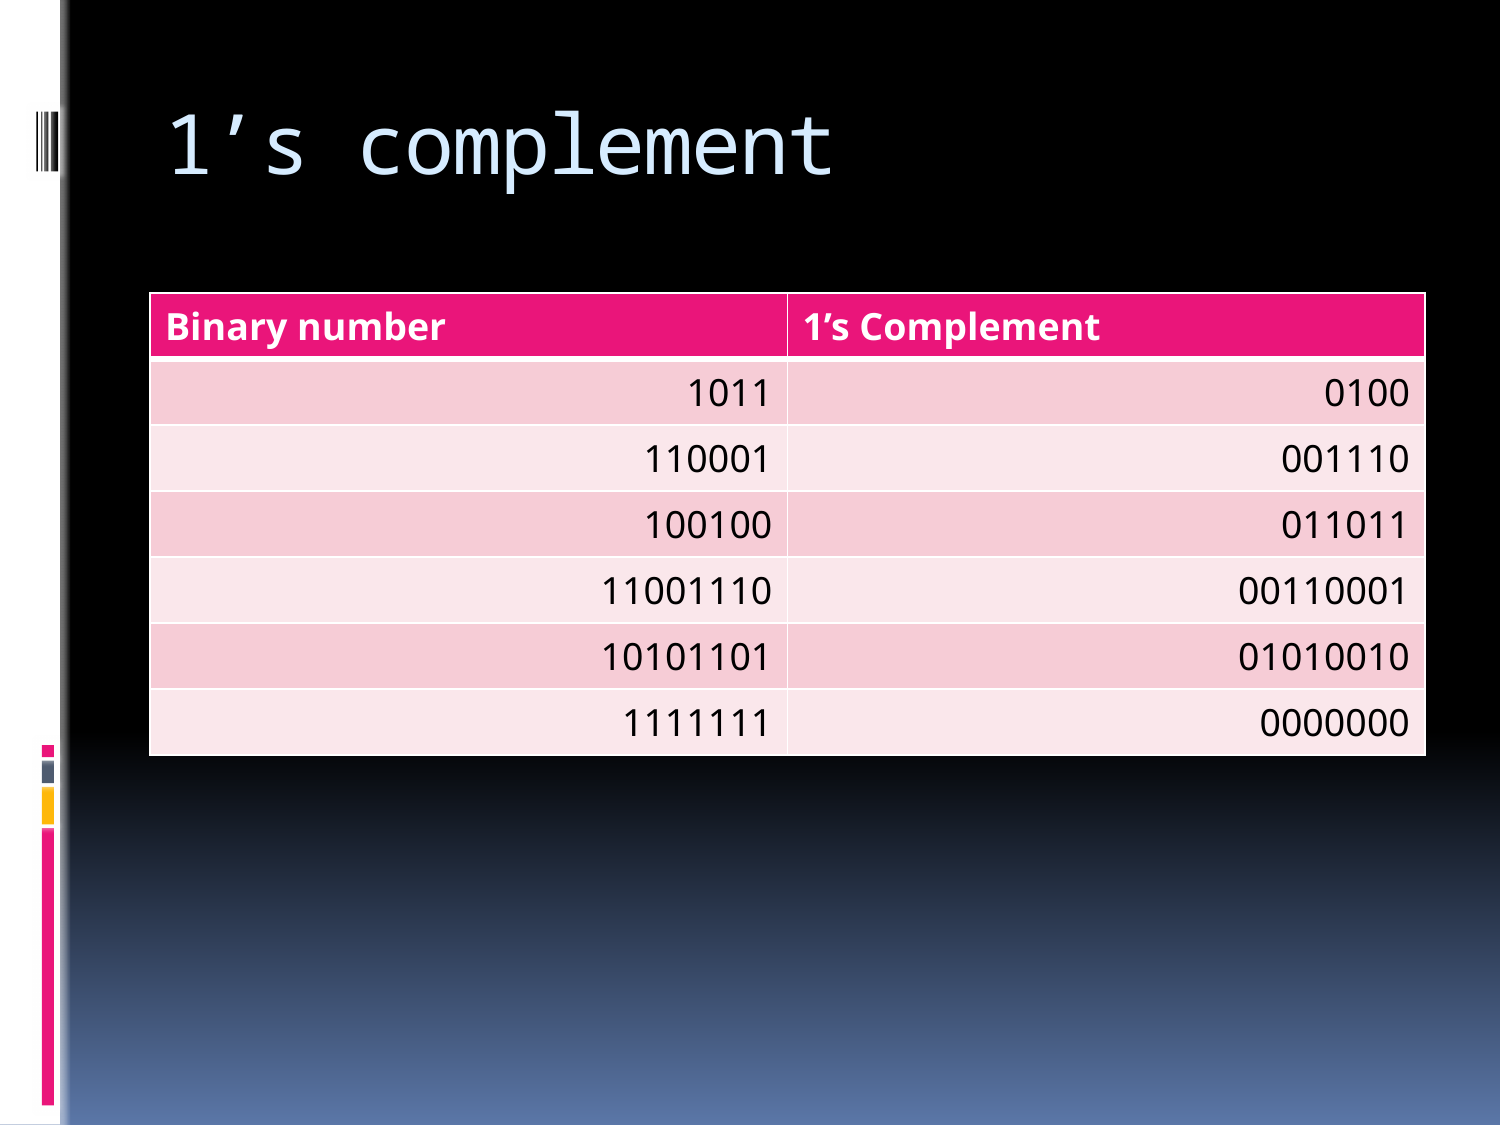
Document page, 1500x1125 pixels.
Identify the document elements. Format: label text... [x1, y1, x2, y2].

table_cell 1111111 [151, 690, 787, 754]
table_cell 10101101 [151, 624, 787, 688]
table_cell 01010010 [788, 624, 1424, 688]
table_cell 011011 [788, 492, 1424, 556]
table_header Binary number [151, 294, 787, 356]
table_cell 100100 [151, 492, 787, 556]
table_cell 110001 [151, 426, 787, 490]
table_cell 1011 [151, 362, 787, 424]
table_cell 001110 [788, 426, 1424, 490]
table_cell 11001110 [151, 558, 787, 622]
table_header 1’s Complement [788, 294, 1424, 356]
table_cell 00110001 [788, 558, 1424, 622]
title 1’s complement [150, 83, 1425, 234]
table_cell 0000000 [788, 690, 1424, 754]
table_cell 0100 [788, 362, 1424, 424]
